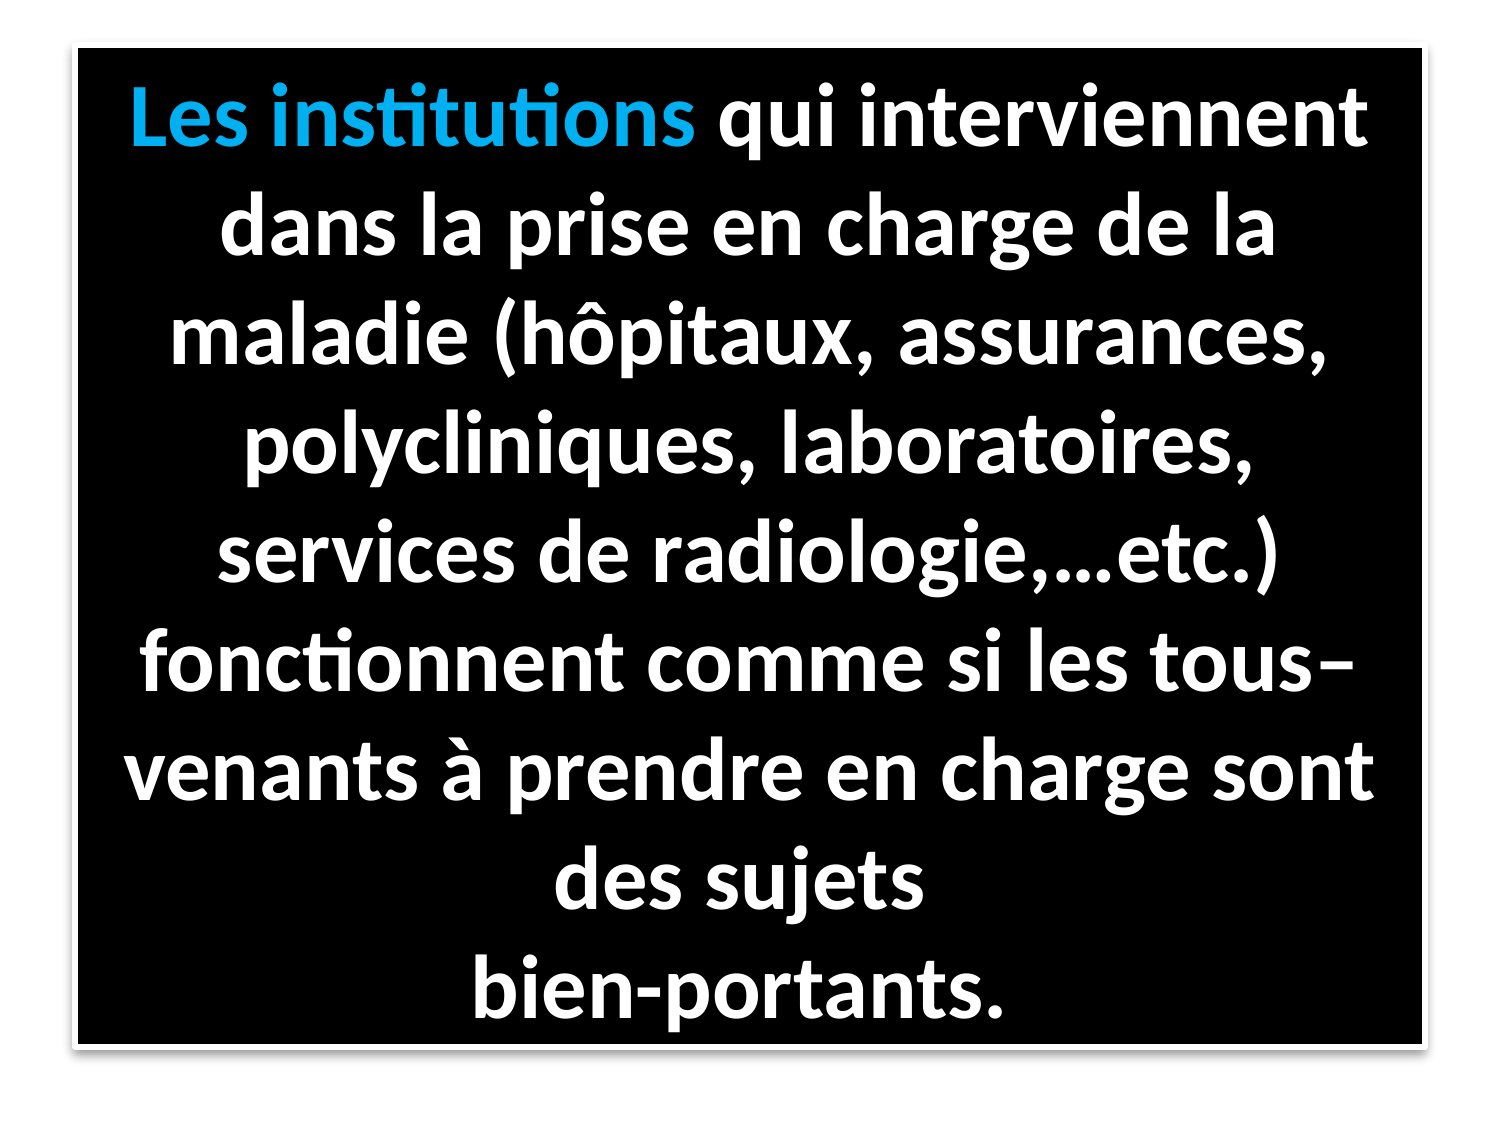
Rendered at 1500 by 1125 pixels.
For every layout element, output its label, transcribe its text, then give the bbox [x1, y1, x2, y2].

title Les institutions qui interviennent dans la prise en charge de la maladie (hôpitaux, assurances, polycliniques, laboratoires, services de radiologie,…etc.) fonctionnent comme si les tous–venants à prendre en charge sont des sujets bien-portants. [72, 42, 1428, 1050]
